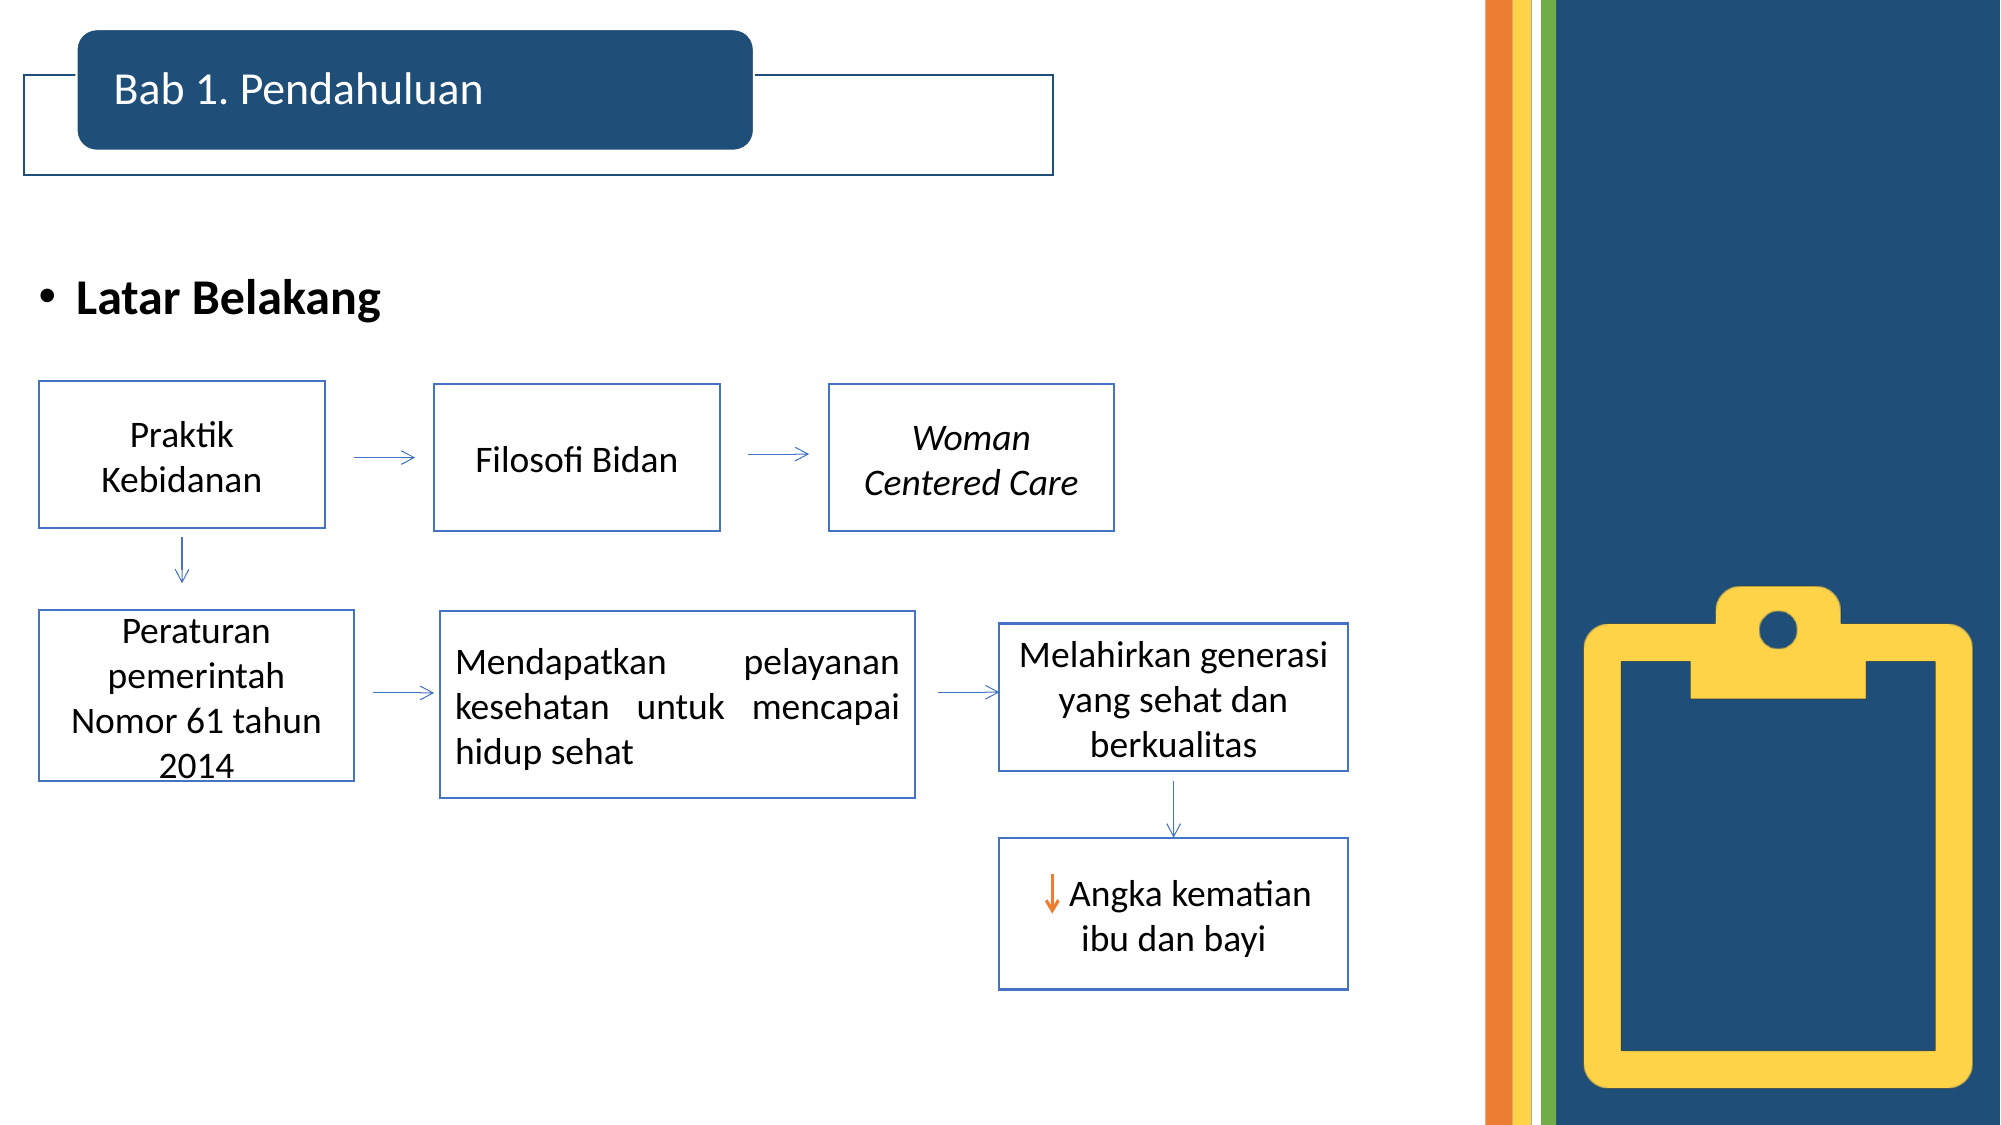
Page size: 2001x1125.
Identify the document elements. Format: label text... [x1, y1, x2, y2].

text_box Praktik Kebidanan [38, 380, 326, 529]
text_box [1477, 0, 2000, 1125]
text_box [23, 74, 1054, 176]
text_box Filosofi Bidan [433, 383, 721, 532]
list Latar Belakang [23, 264, 1399, 1086]
text_box Woman Centered Care [828, 383, 1115, 532]
text_box Mendapatkan pelayanan kesehatan untuk mencapai hidup sehat [439, 610, 916, 799]
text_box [76, 29, 754, 151]
text_box Peraturan pemerintah Nomor 61 tahun 2014 [38, 609, 355, 782]
text_box Angka kematian ibu dan bayi [998, 837, 1349, 991]
text_box Melahirkan generasi yang sehat dan berkualitas [998, 622, 1349, 772]
